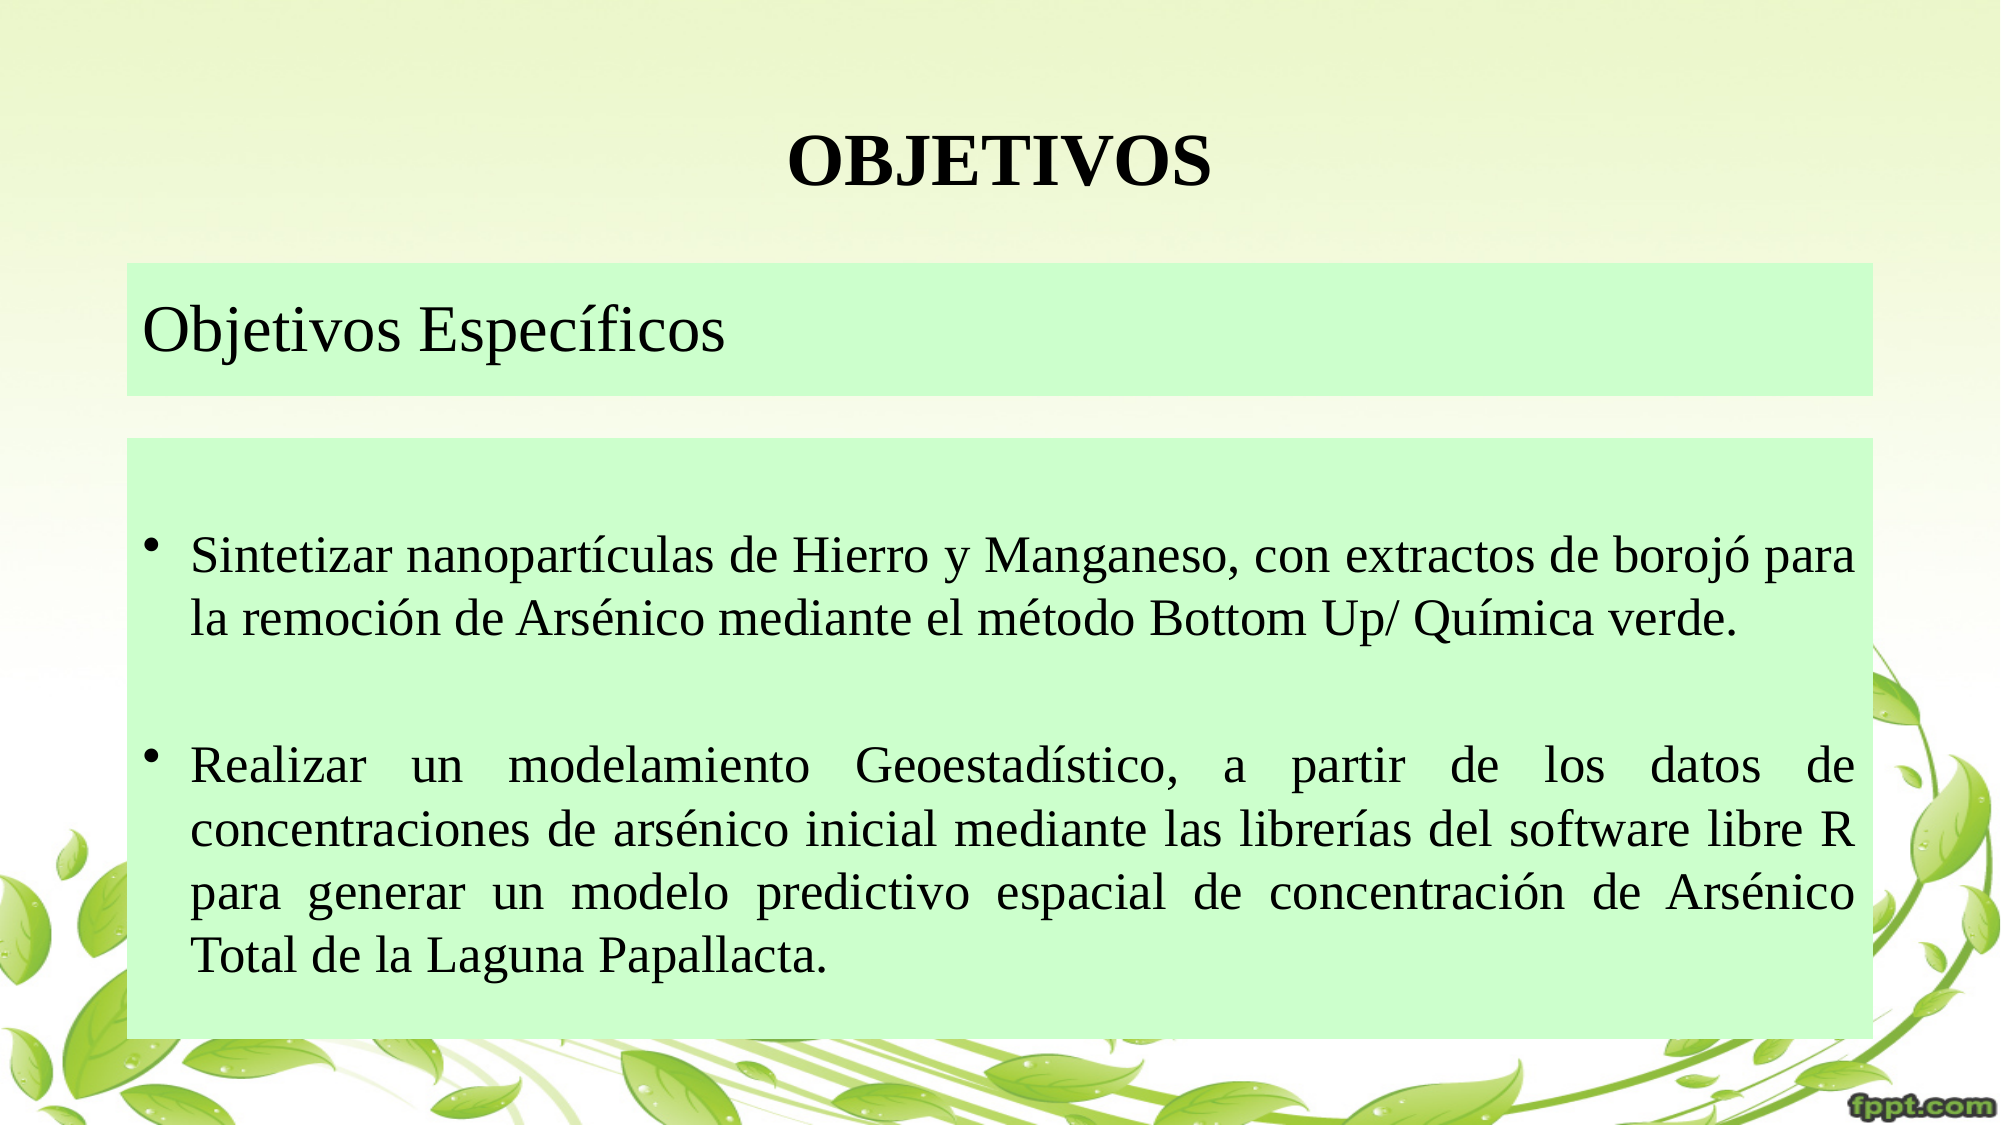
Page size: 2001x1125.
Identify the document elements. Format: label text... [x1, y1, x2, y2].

title OBJETIVOS [127, 89, 1873, 222]
picture [0, 0, 2001, 1125]
text_box Objetivos Específicos [127, 263, 1873, 396]
list Sintetizar nanopartículas de Hierro y Manganeso, con extractos de borojó para la remoción de Arsénico mediante el método Bottom Up/ Química verde. Realizar un modelamiento Geoestadístico, a partir de los datos de concentraciones de arsénico inicial mediante las librerías del software libre R para generar un modelo predictivo espacial de concentración de Arsénico Total de la Laguna Papallacta. [127, 438, 1873, 1039]
